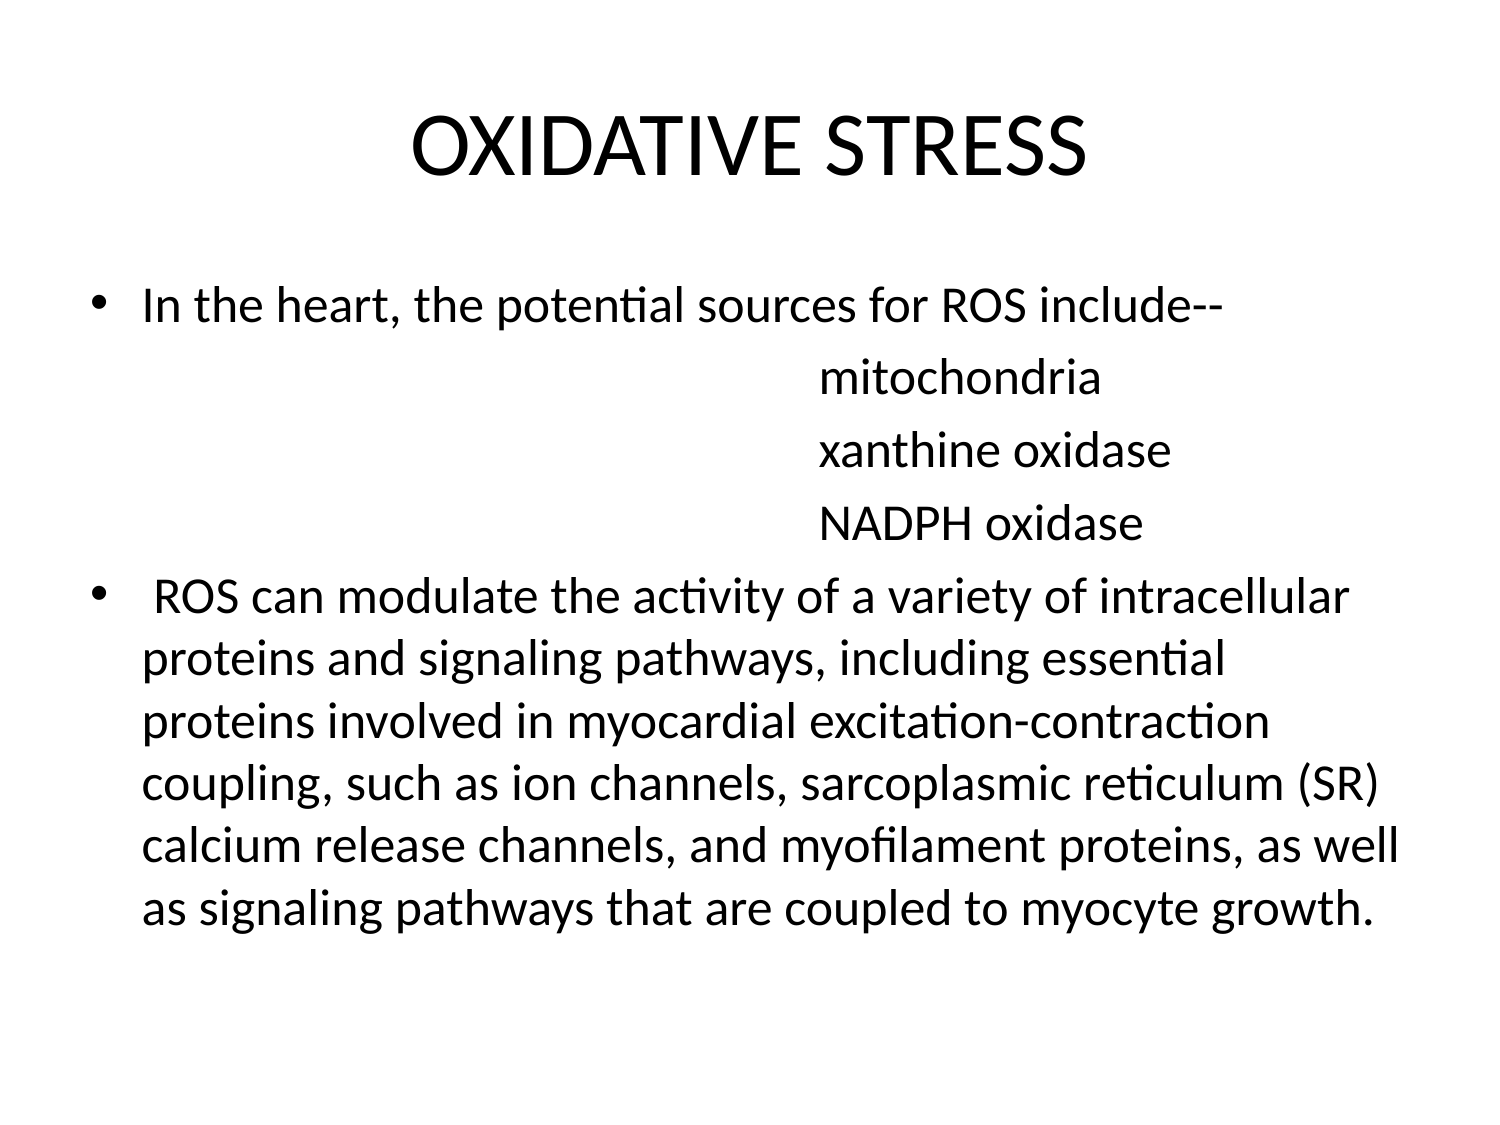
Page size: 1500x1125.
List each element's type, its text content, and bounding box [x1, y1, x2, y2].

list In the heart, the potential sources for ROS include-- mitochondria xanthine oxidase NADPH oxidase ROS can modulate the activity of a variety of intracellular proteins and signaling pathways, including essential proteins involved in myocardial excitation-contraction coupling, such as ion channels, sarcoplasmic reticulum (SR) calcium release channels, and myofilament proteins, as well as signaling pathways that are coupled to myocyte growth. [75, 262, 1425, 1005]
title OXIDATIVE STRESS [75, 45, 1425, 233]
